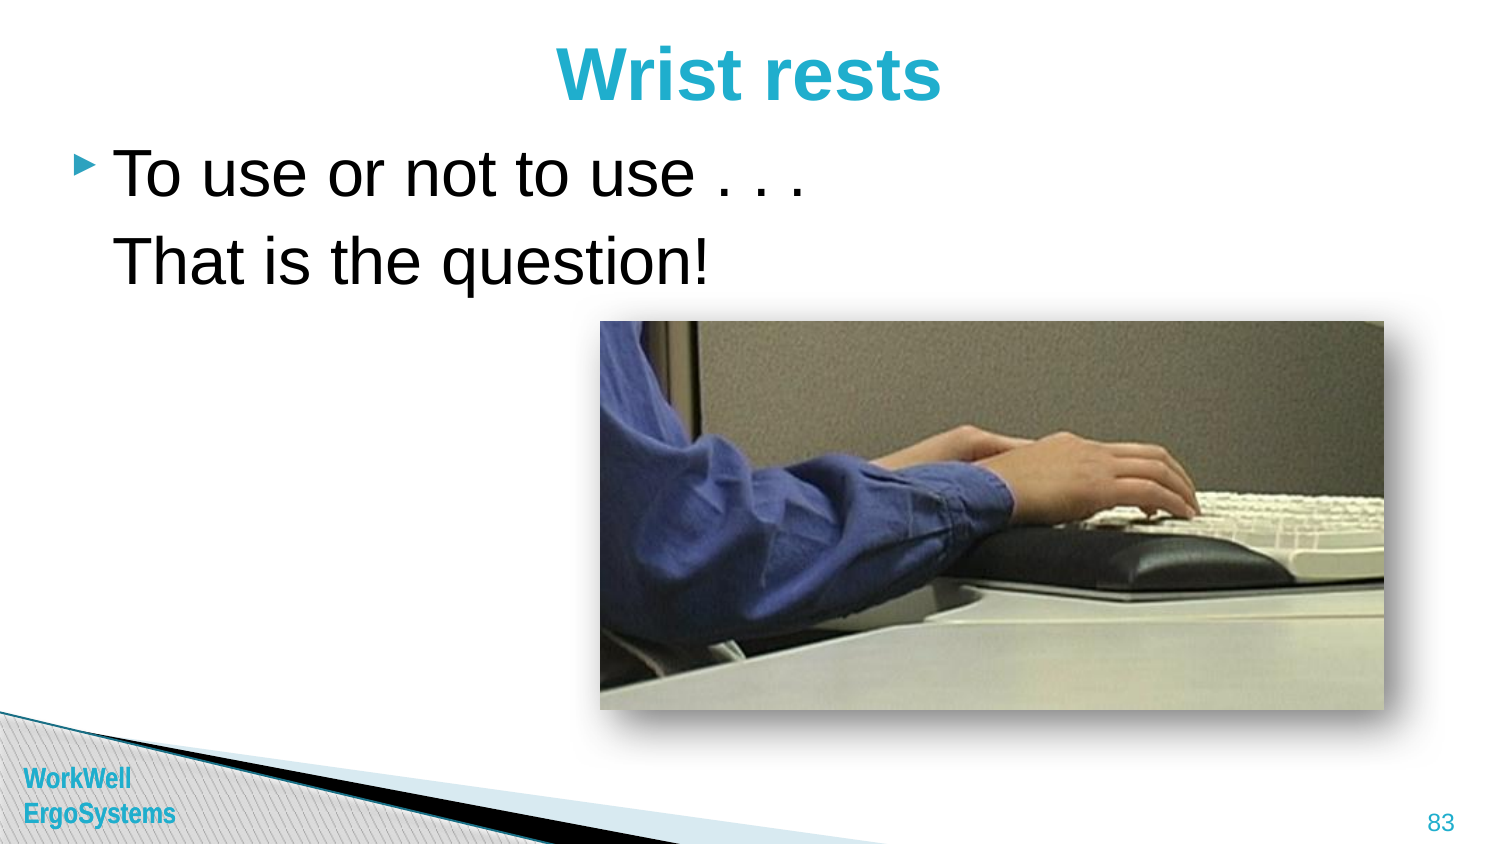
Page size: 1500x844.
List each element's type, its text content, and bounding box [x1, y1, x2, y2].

picture [599, 321, 1384, 710]
list To use or not to use . . . That is the question! [37, 121, 1388, 679]
slide_number 83 [1412, 798, 1473, 844]
title Wrist rests [0, 0, 1500, 141]
